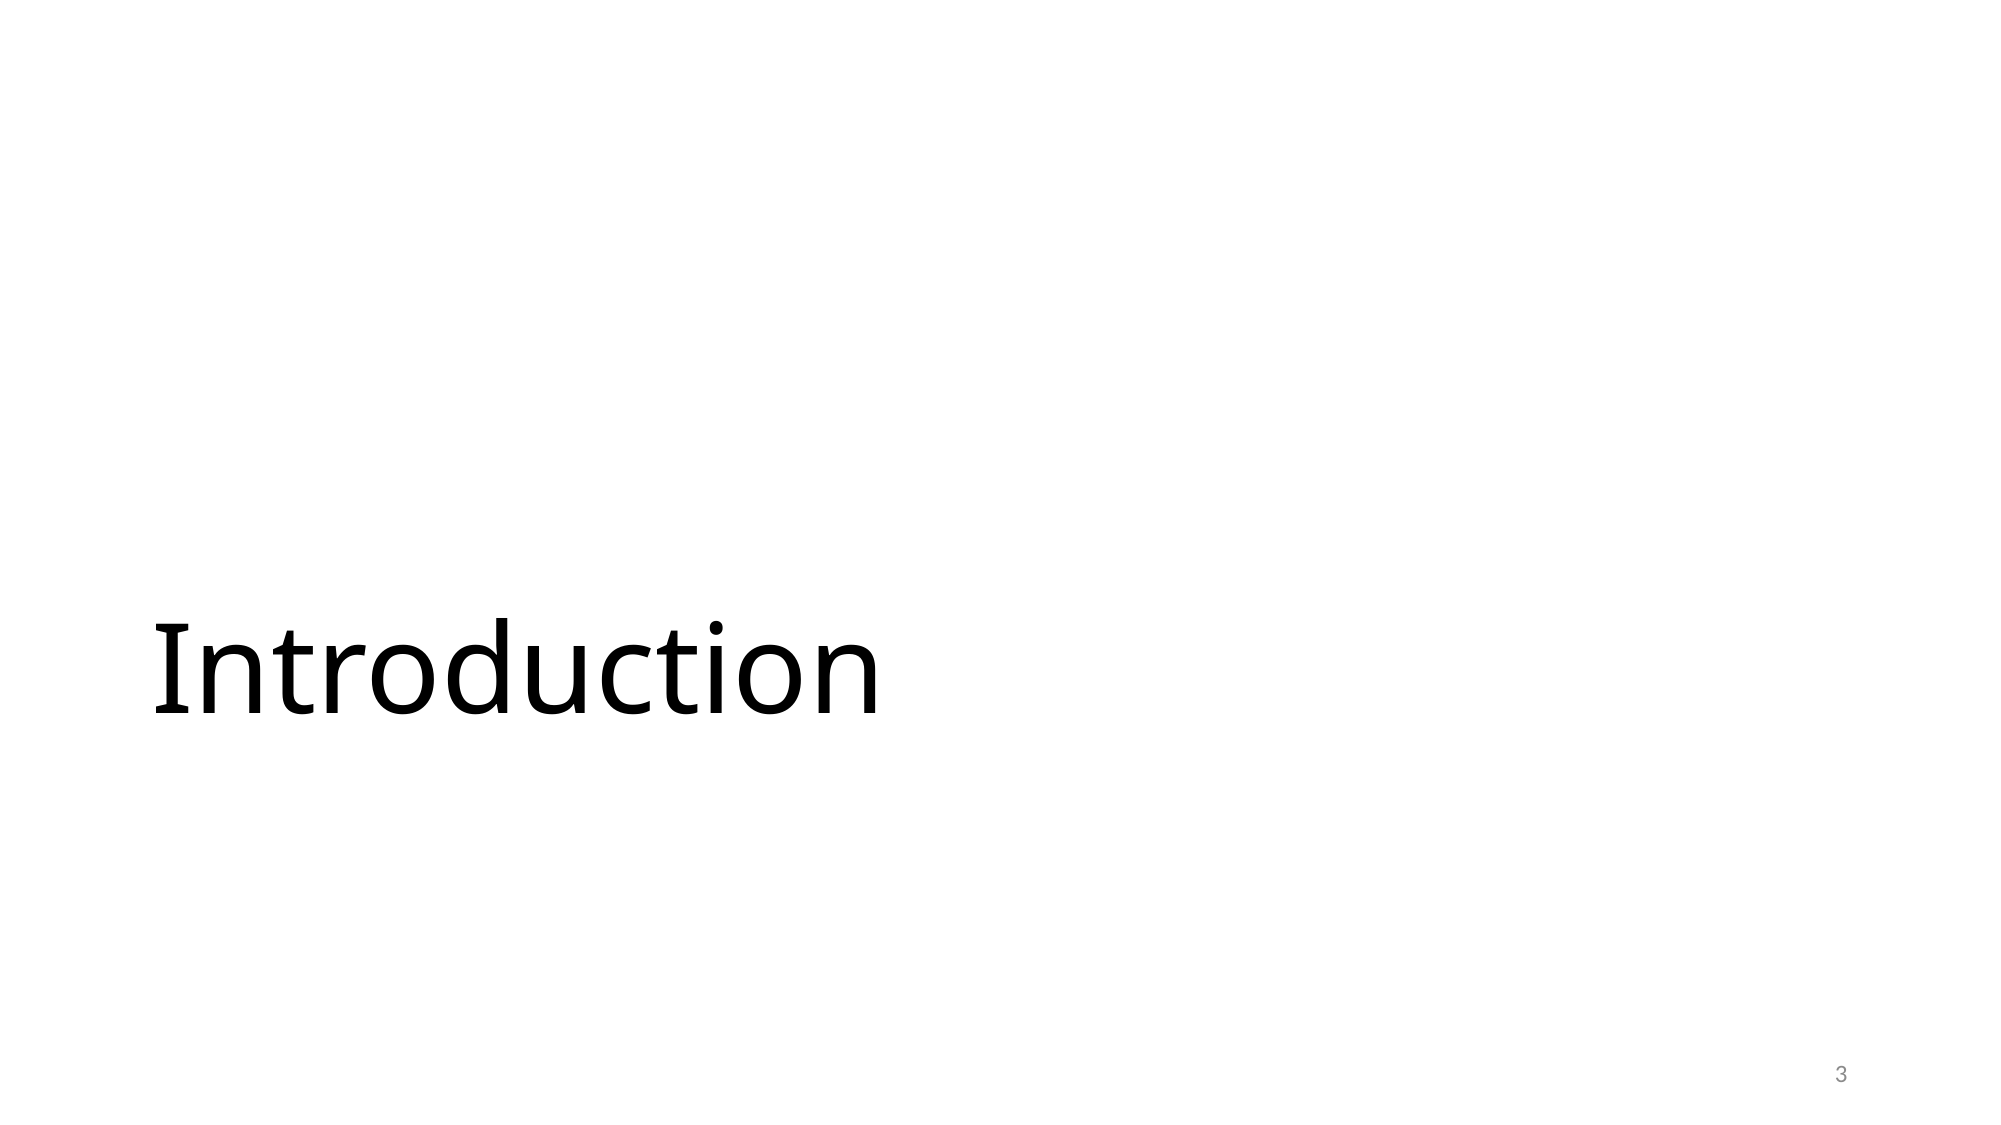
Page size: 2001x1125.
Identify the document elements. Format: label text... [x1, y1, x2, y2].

slide_number 3 [1412, 1042, 1863, 1103]
title Introduction [136, 280, 1862, 749]
